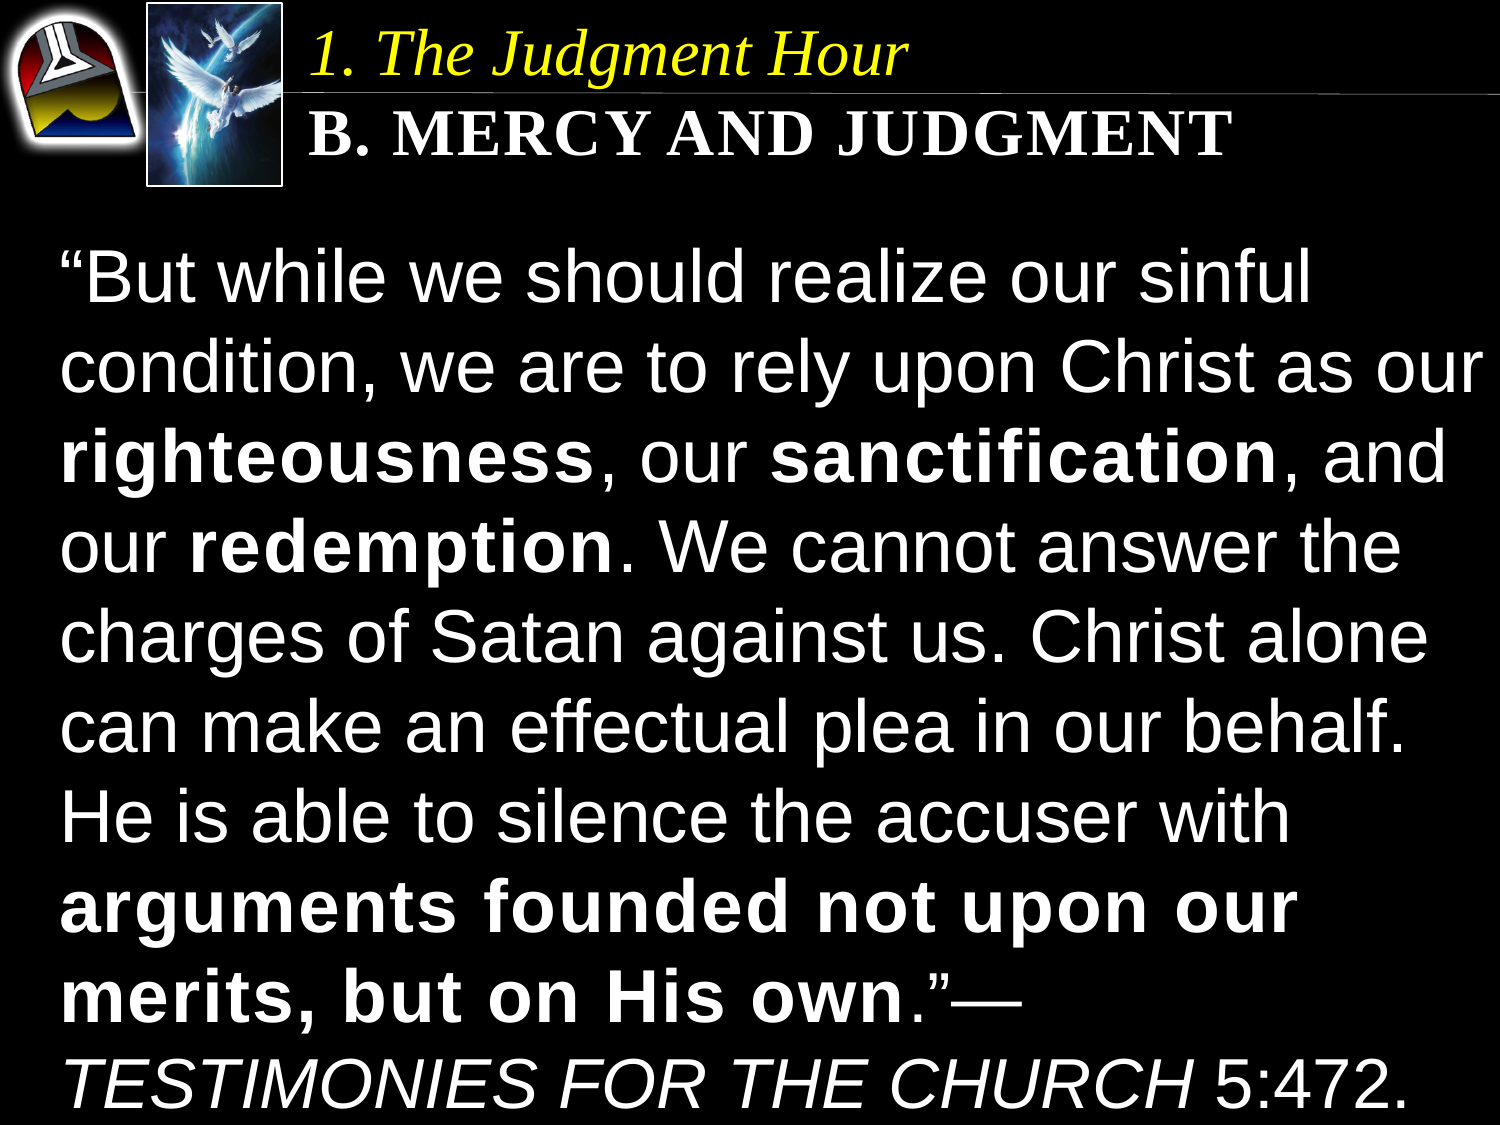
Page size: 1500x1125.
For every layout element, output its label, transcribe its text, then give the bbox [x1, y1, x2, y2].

picture [148, 4, 281, 185]
text_box But while we should realize our sinful condition, we are to rely upon Christ as our righteousness, our sanctification, and our redemption. We cannot answer the charges of Satan against us. Christ alone can make an effectual plea in our behalf. He is able to silence the accuser with arguments founded not upon our merits, but on His own.”—Testimonies for the Church 5:472. [0, 775, 1500, 1125]
text_box 1. The Judgment Hour b. Mercy and Judgment [287, 1, 1500, 176]
text_box “But while we should realize our sinful condition, we are to rely upon Christ as our righteousness, our sanctification, and our redemption. [0, 219, 1500, 595]
text_box But while we should realize our sinful condition, we are to rely upon Christ as our righteousness, our sanctification, and our redemption. We cannot answer the charges of Satan against us. Christ alone can make an effectual plea in our behalf. [0, 595, 1500, 775]
picture [0, 0, 157, 159]
